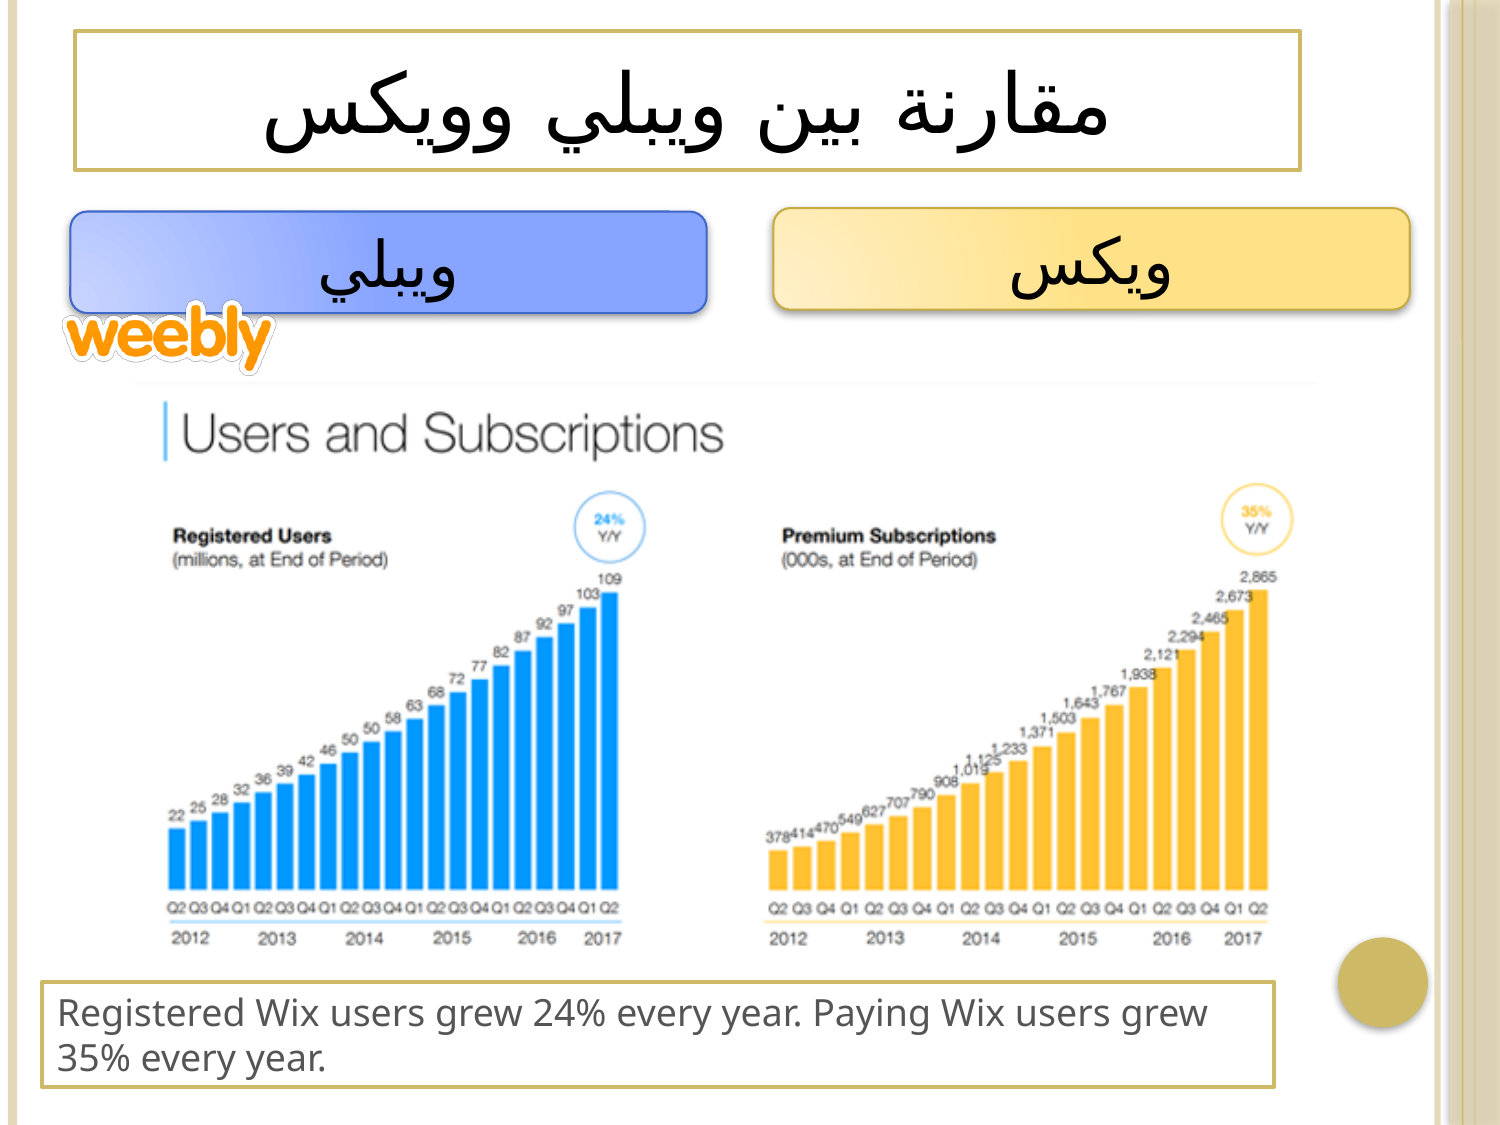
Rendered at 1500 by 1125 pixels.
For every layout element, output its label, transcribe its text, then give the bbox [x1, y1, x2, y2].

picture [40, 285, 1318, 979]
text_box ويبلي [69, 210, 708, 315]
title مقارنة بين ويبلي وويكس [73, 29, 1302, 172]
text_box Registered Wix users grew 24% every year. Paying Wix users grew 35% every year. [40, 980, 1276, 1089]
text_box ويكس [772, 207, 1411, 311]
